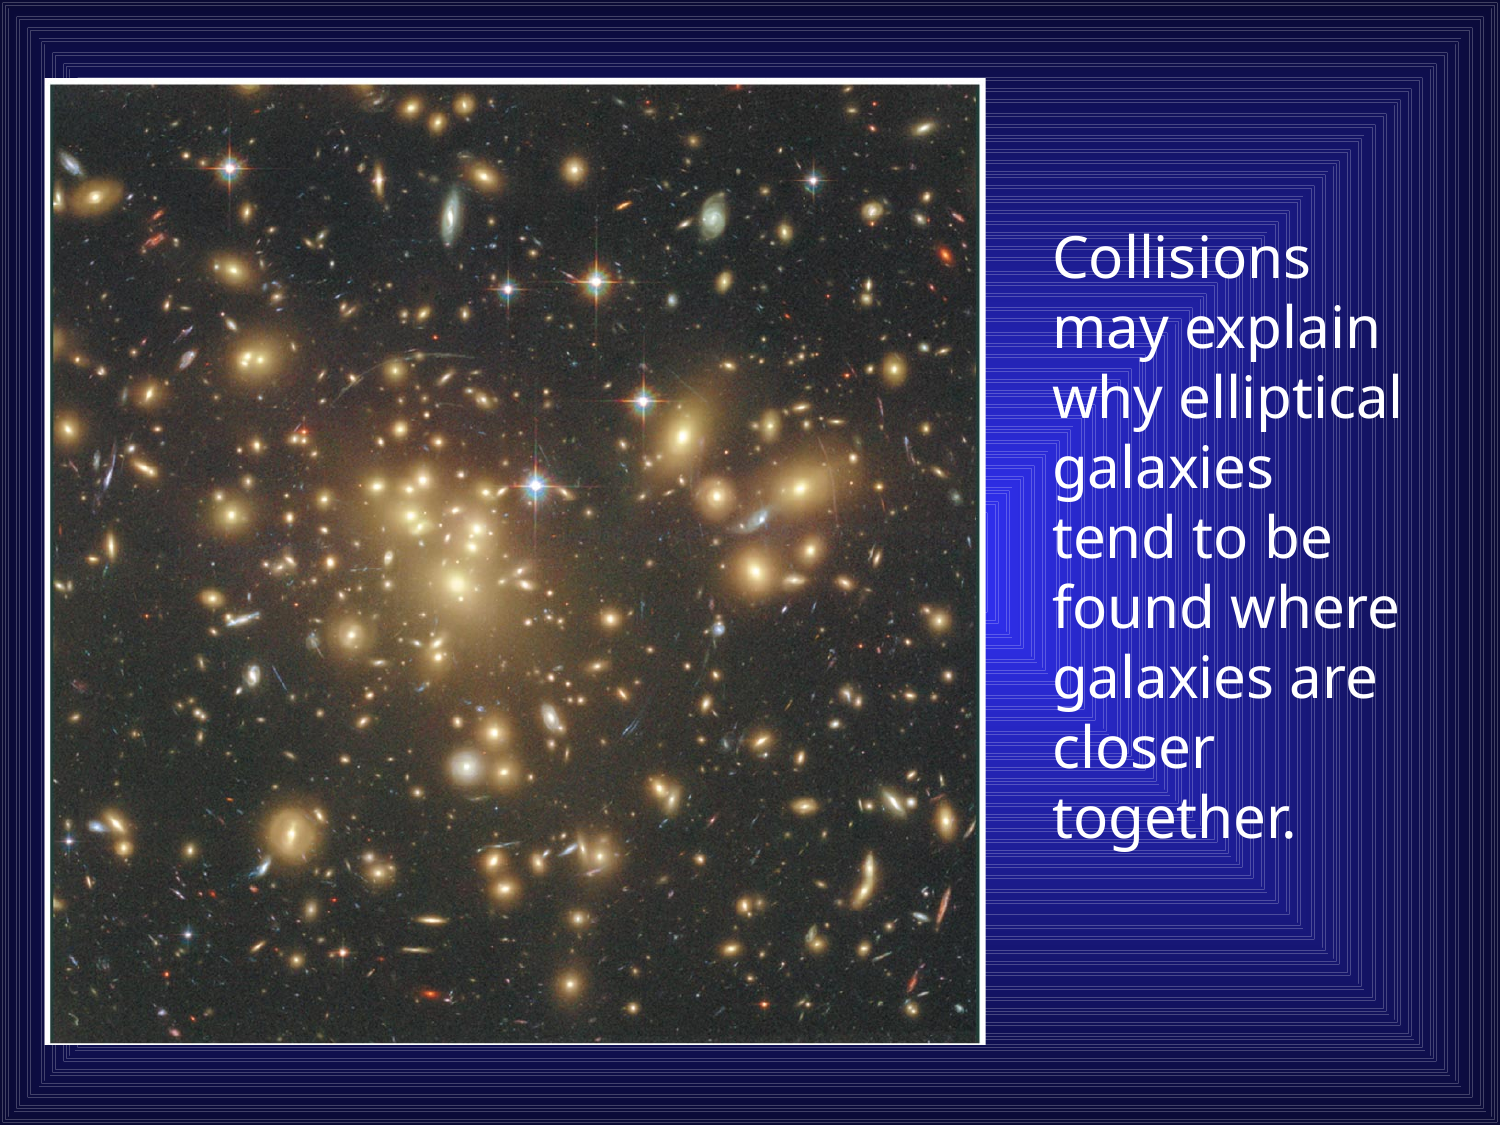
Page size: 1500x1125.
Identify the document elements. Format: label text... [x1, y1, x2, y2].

text_box Collisions may explain why elliptical galaxies tend to be found where galaxies are closer together. [1037, 212, 1428, 858]
picture [44, 78, 986, 1046]
